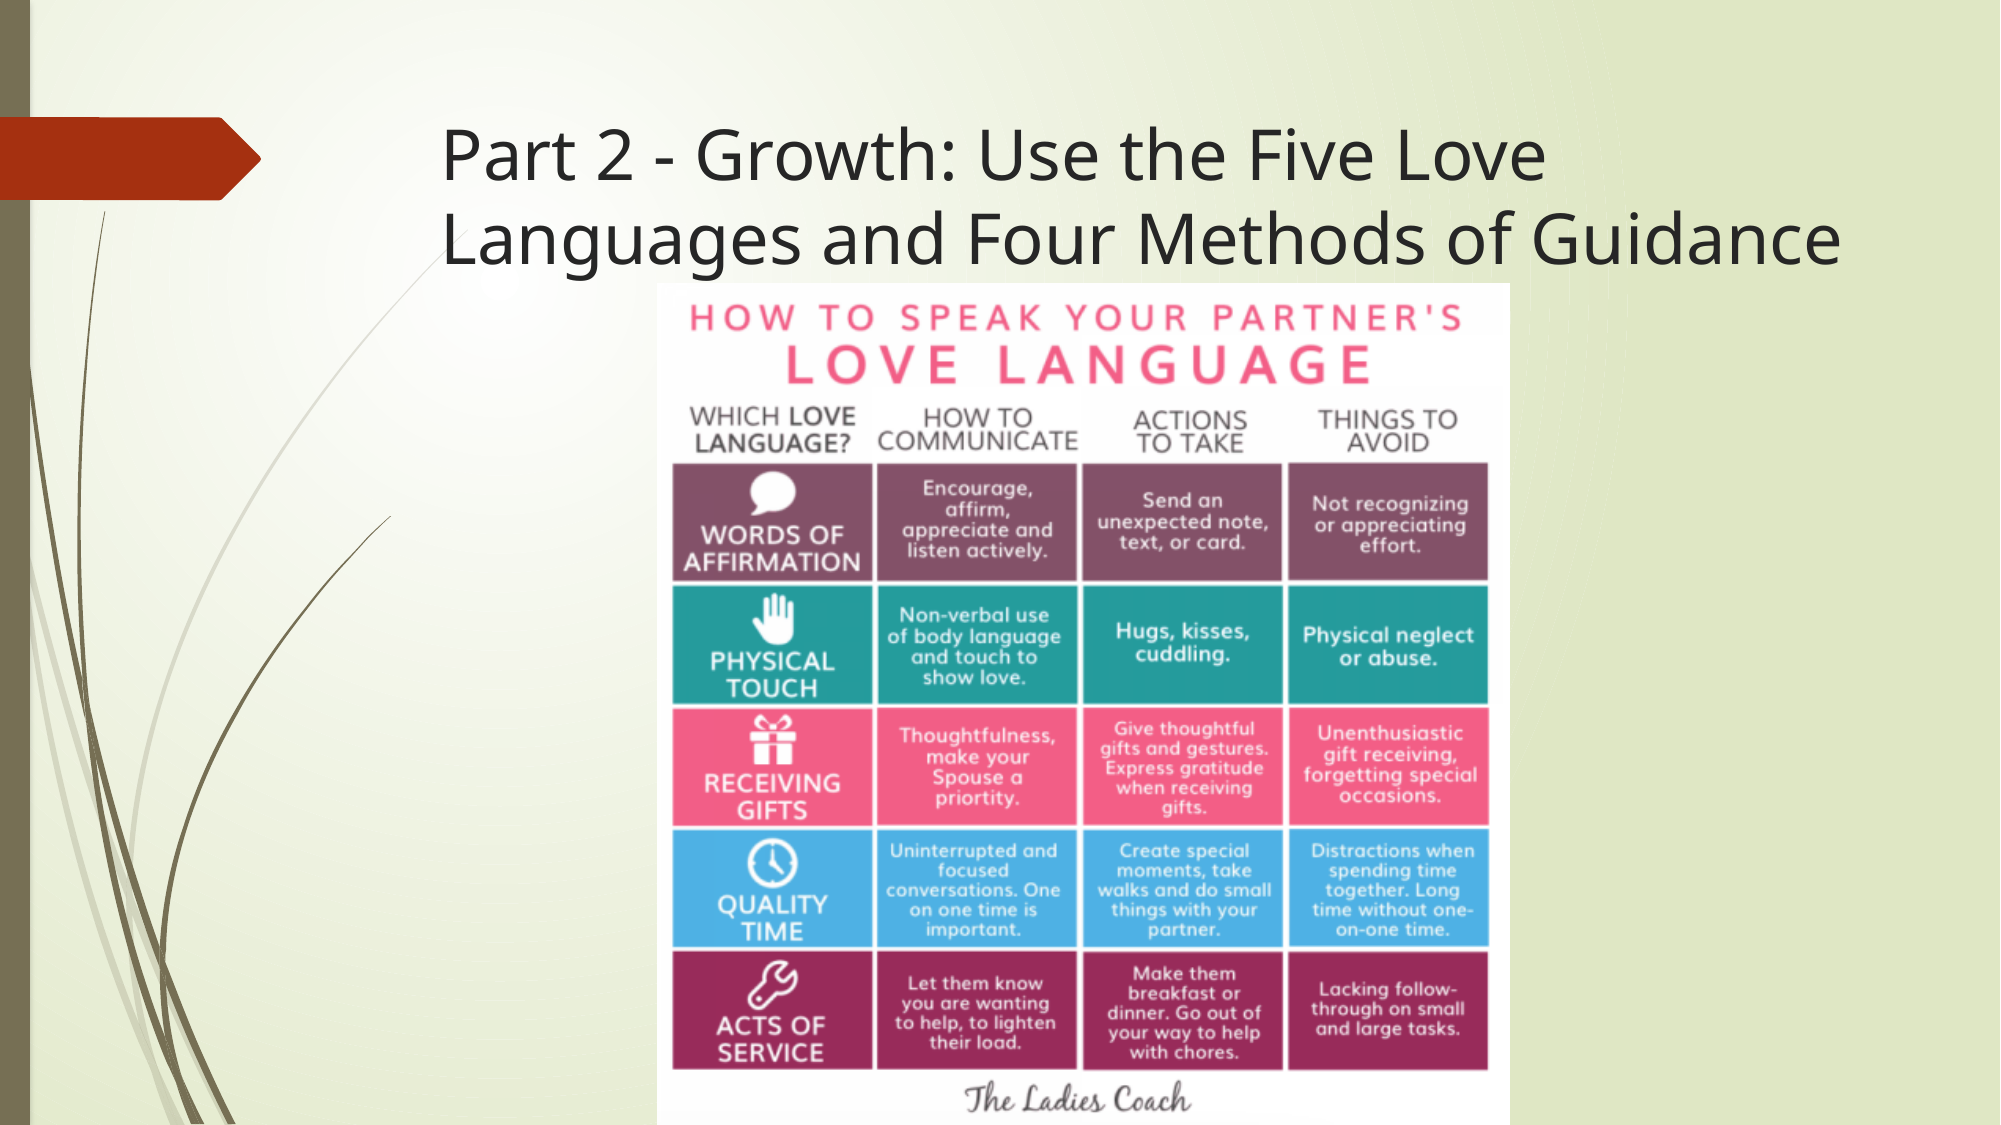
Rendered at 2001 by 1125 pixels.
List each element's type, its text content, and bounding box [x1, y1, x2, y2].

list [657, 283, 1511, 1125]
title Part 2 - Growth: Use the Five Love Languages and Four Methods of Guidance [425, 102, 1888, 313]
